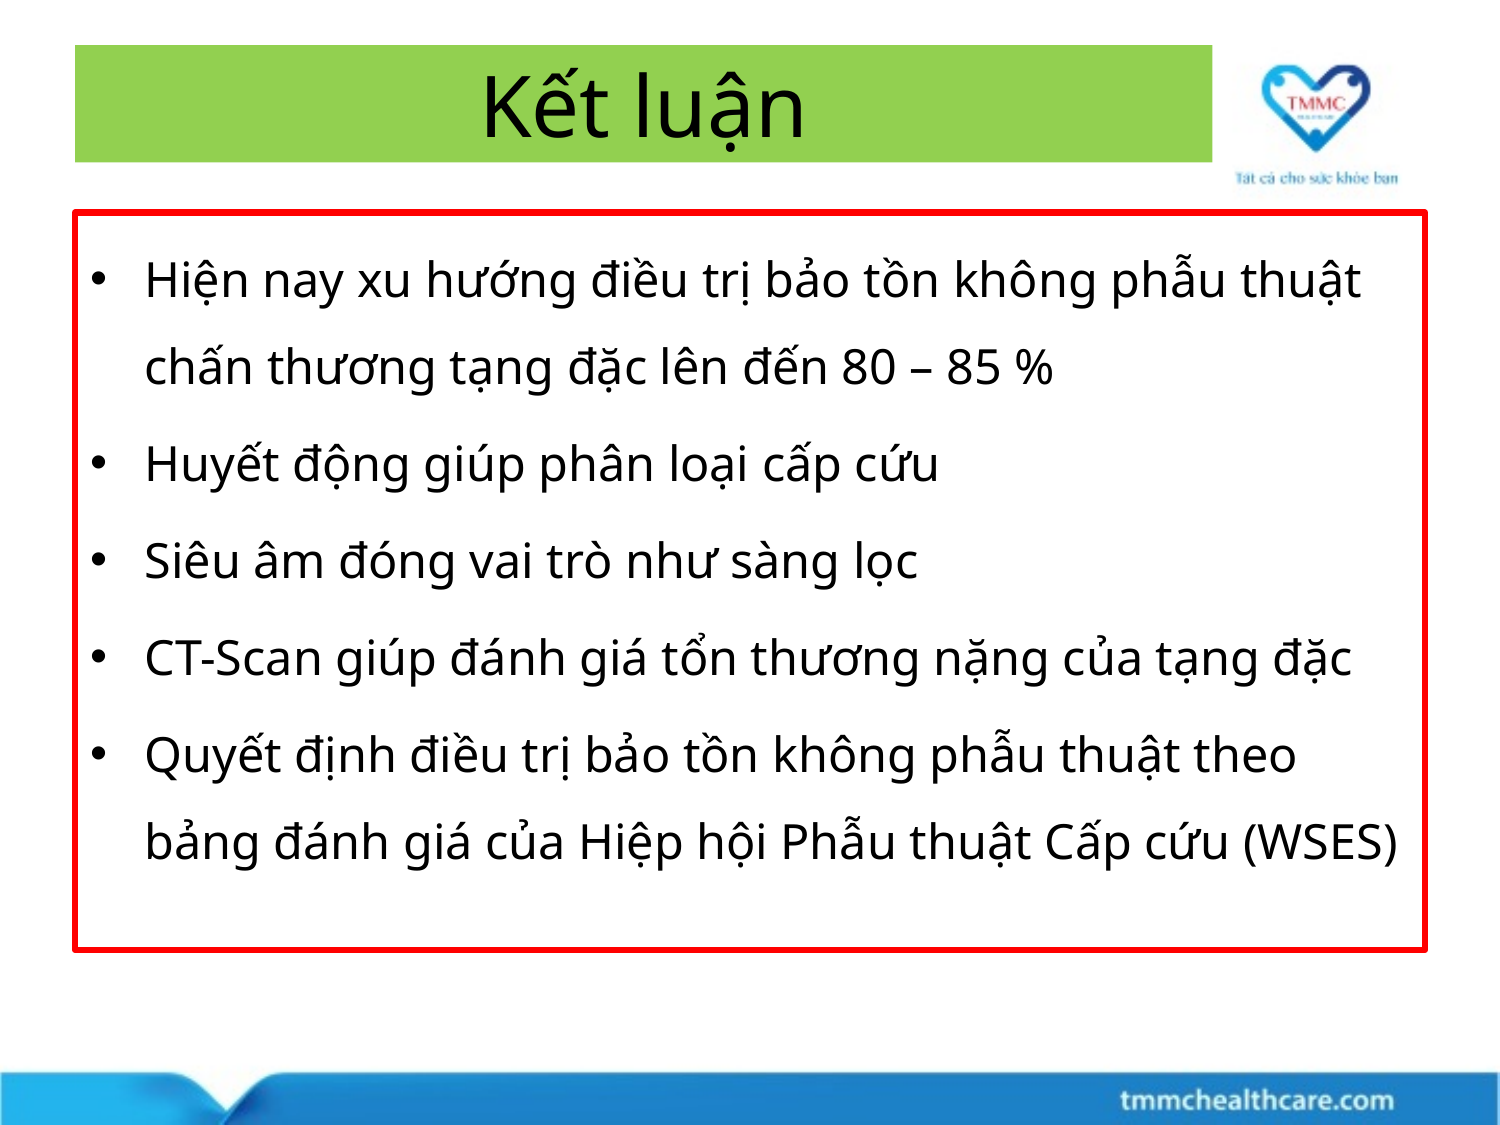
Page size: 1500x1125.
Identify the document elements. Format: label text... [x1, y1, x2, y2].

picture [0, 0, 1500, 1125]
list Hiện nay xu hướng điều trị bảo tồn không phẫu thuật chấn thương tạng đặc lên đến 80 – 85 % Huyết động giúp phân loại cấp cứu Siêu âm đóng vai trò như sàng lọc CT-Scan giúp đánh giá tổn thương nặng của tạng đặc Quyết định điều trị bảo tồn không phẫu thuật theo bảng đánh giá của Hiệp hội Phẫu thuật Cấp cứu (WSES) [75, 212, 1425, 950]
title Kết luận [75, 45, 1213, 163]
